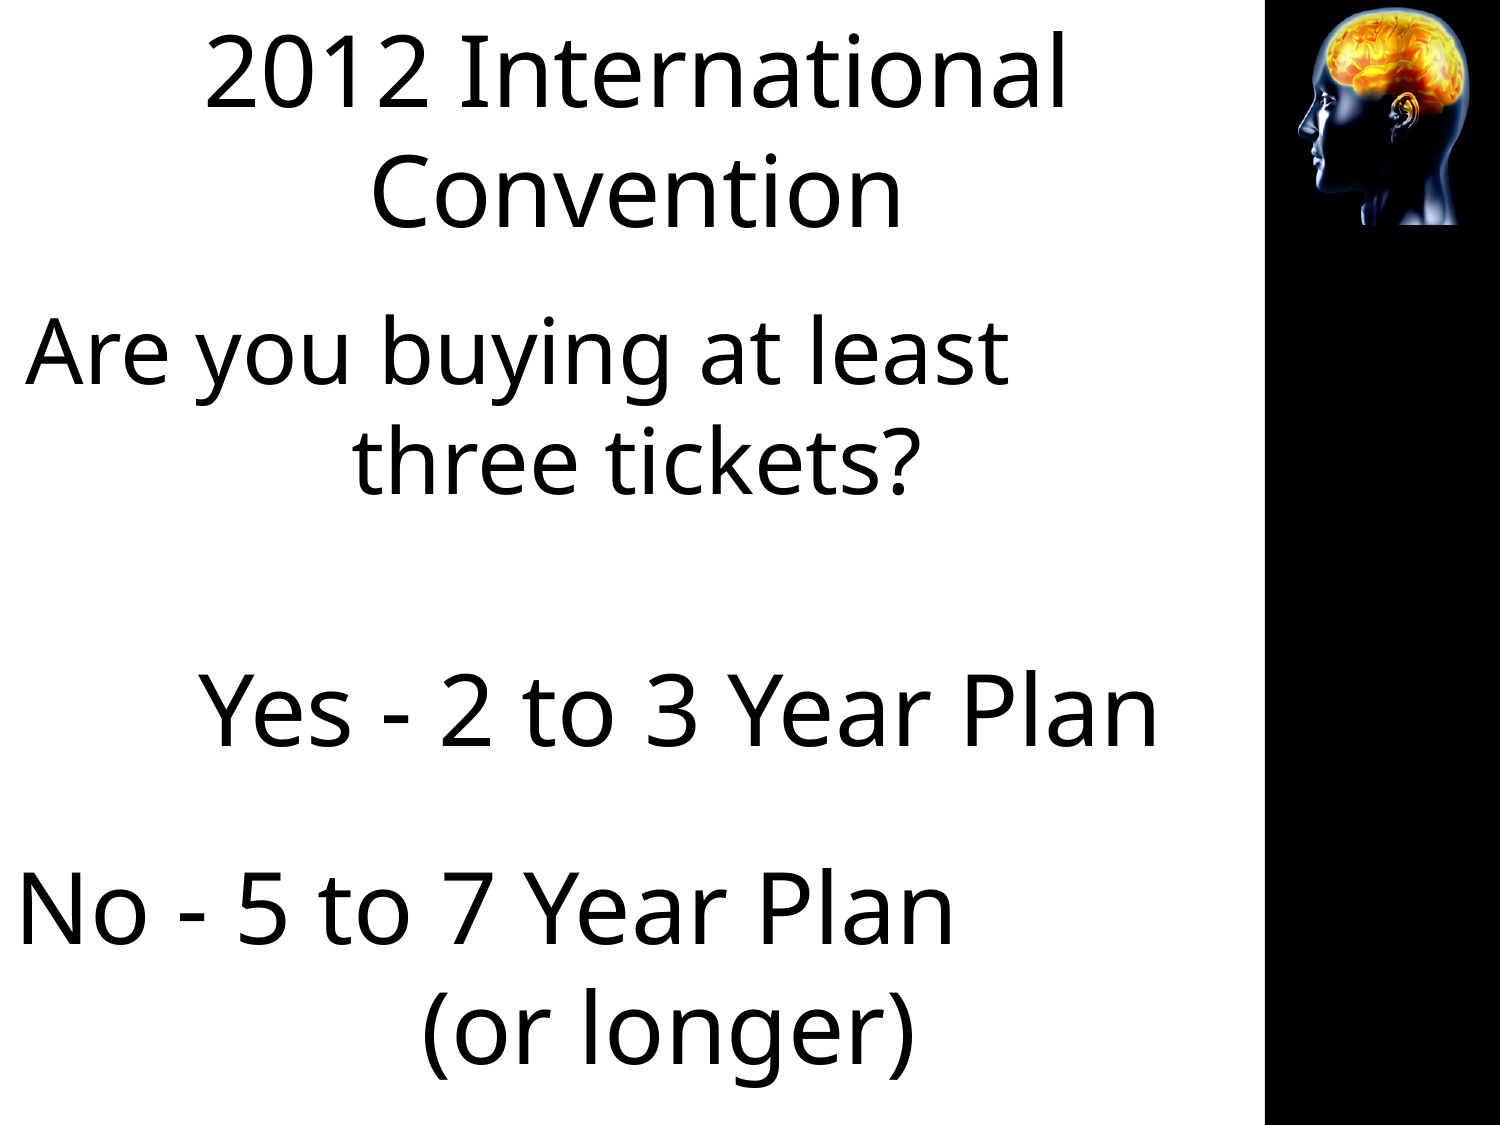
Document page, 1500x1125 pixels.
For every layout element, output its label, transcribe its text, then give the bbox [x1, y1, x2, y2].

text_box No - 5 to 7 Year Plan (or longer) [0, 837, 1259, 1092]
text_box 2012 International Convention Are you buying at least three tickets? [0, 0, 1259, 521]
text_box Yes - 2 to 3 Year Plan [0, 639, 1259, 774]
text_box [1264, 0, 1500, 1125]
